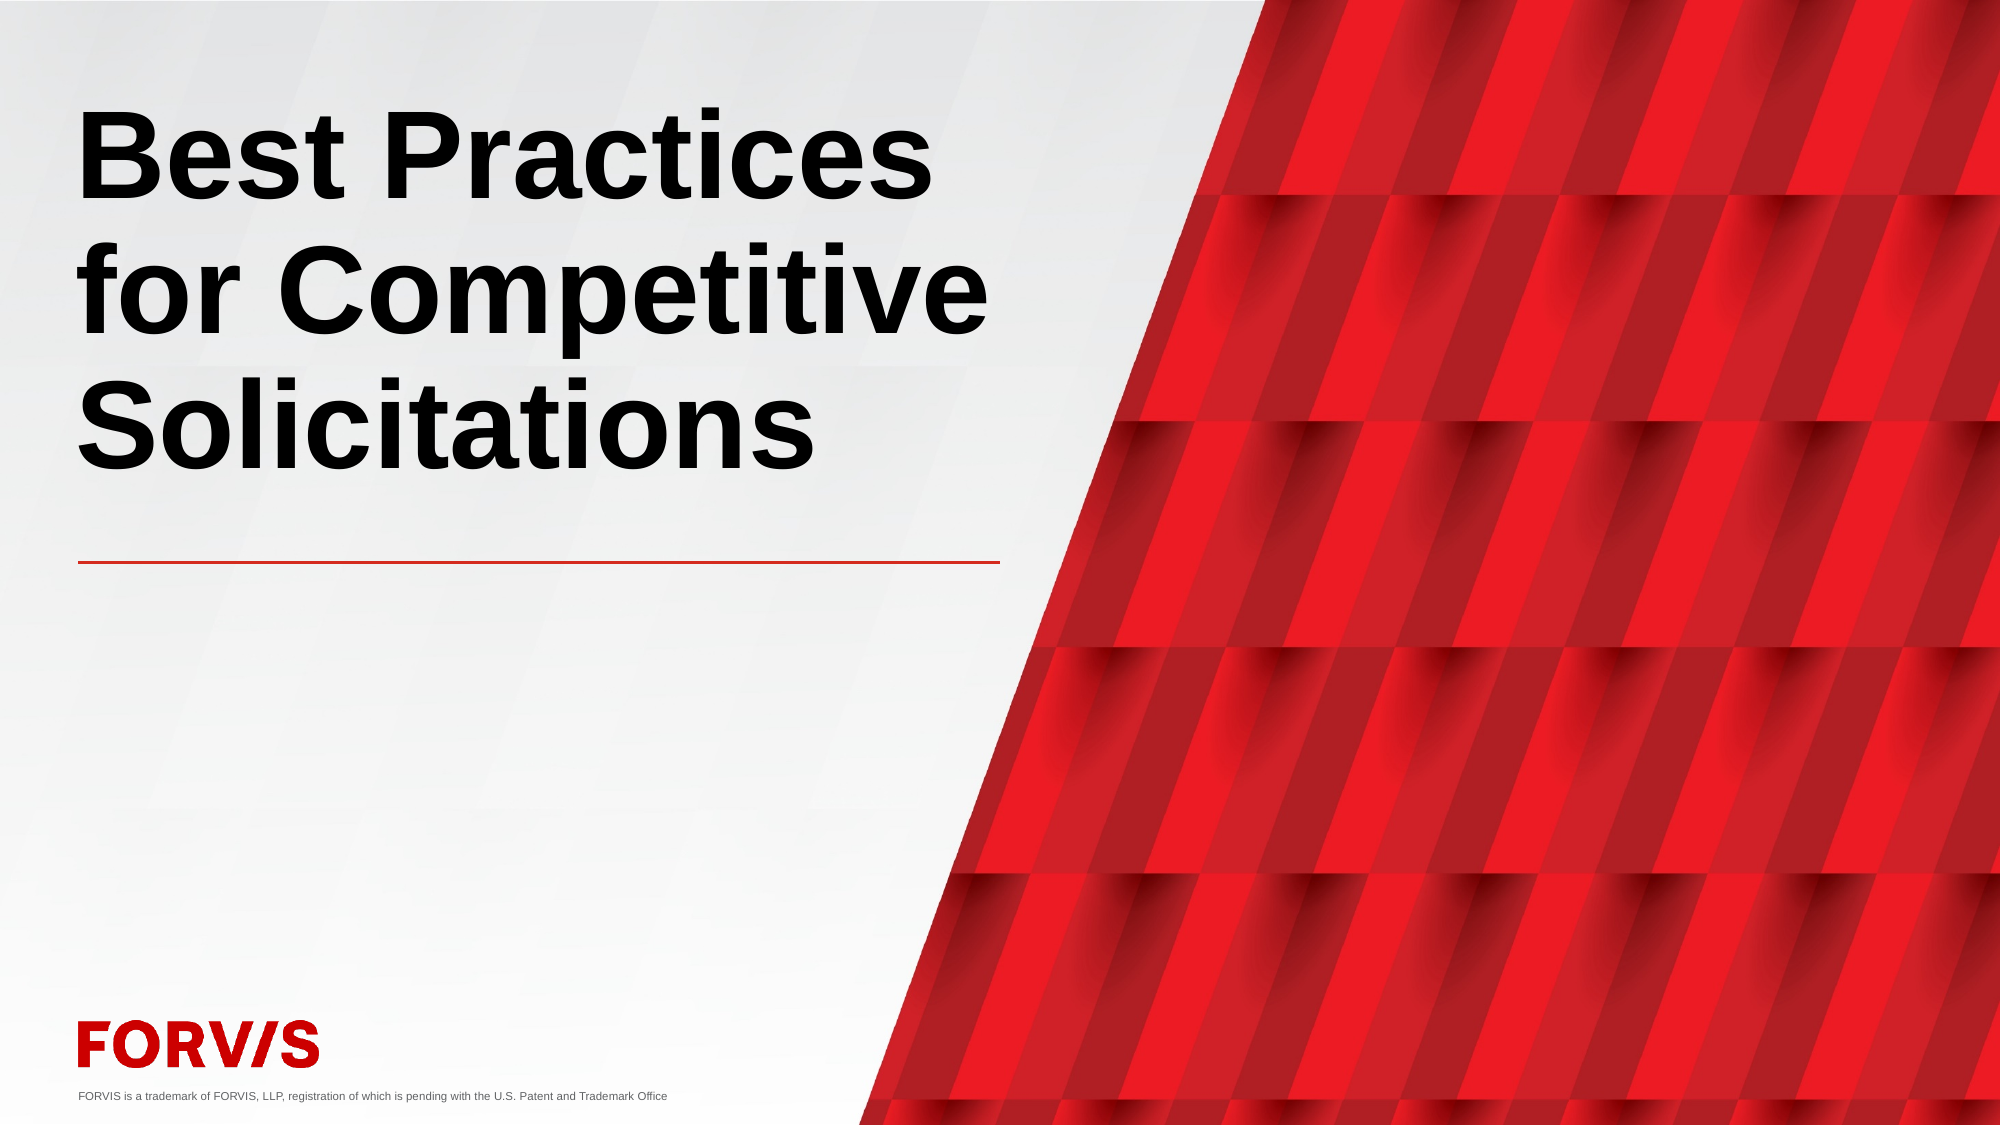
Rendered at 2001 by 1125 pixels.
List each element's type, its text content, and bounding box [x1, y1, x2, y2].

title Best Practices for Competitive Solicitations [75, 214, 1079, 496]
picture [0, 0, 2000, 1125]
